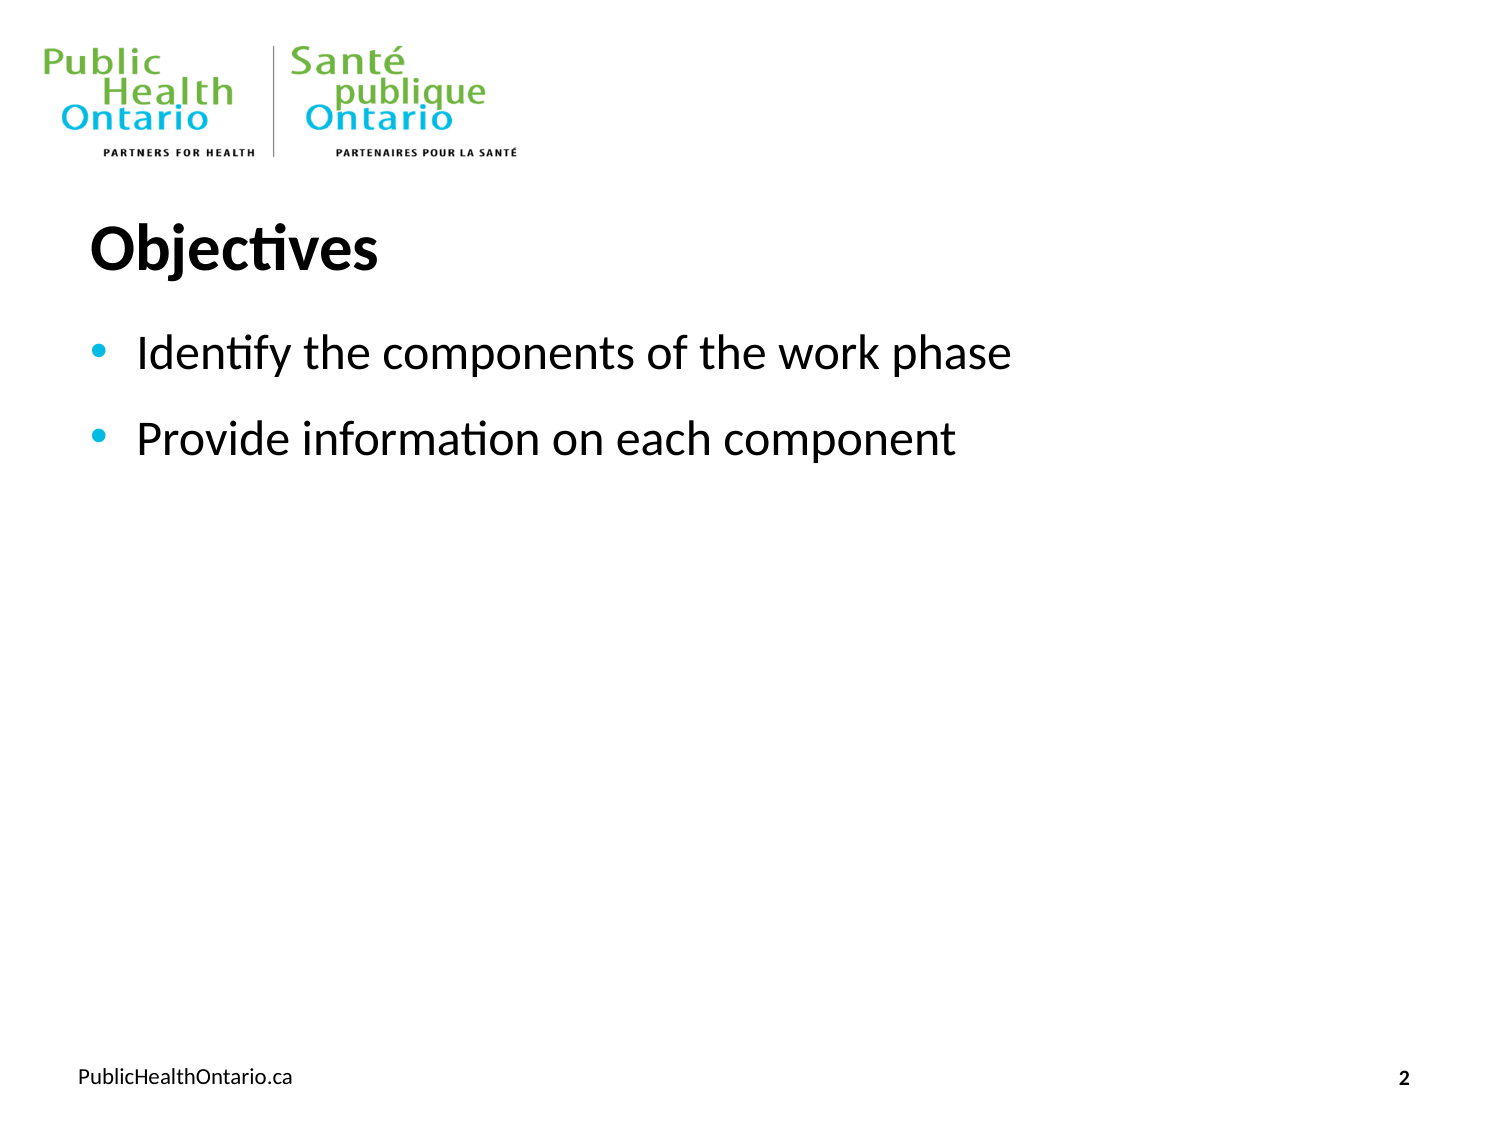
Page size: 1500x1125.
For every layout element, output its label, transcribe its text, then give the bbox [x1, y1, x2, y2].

list Identify the components of the work phase Provide information on each component [75, 312, 1425, 1038]
title Objectives [75, 187, 1425, 300]
picture [37, 37, 525, 165]
slide_number 2 [1287, 1057, 1425, 1096]
